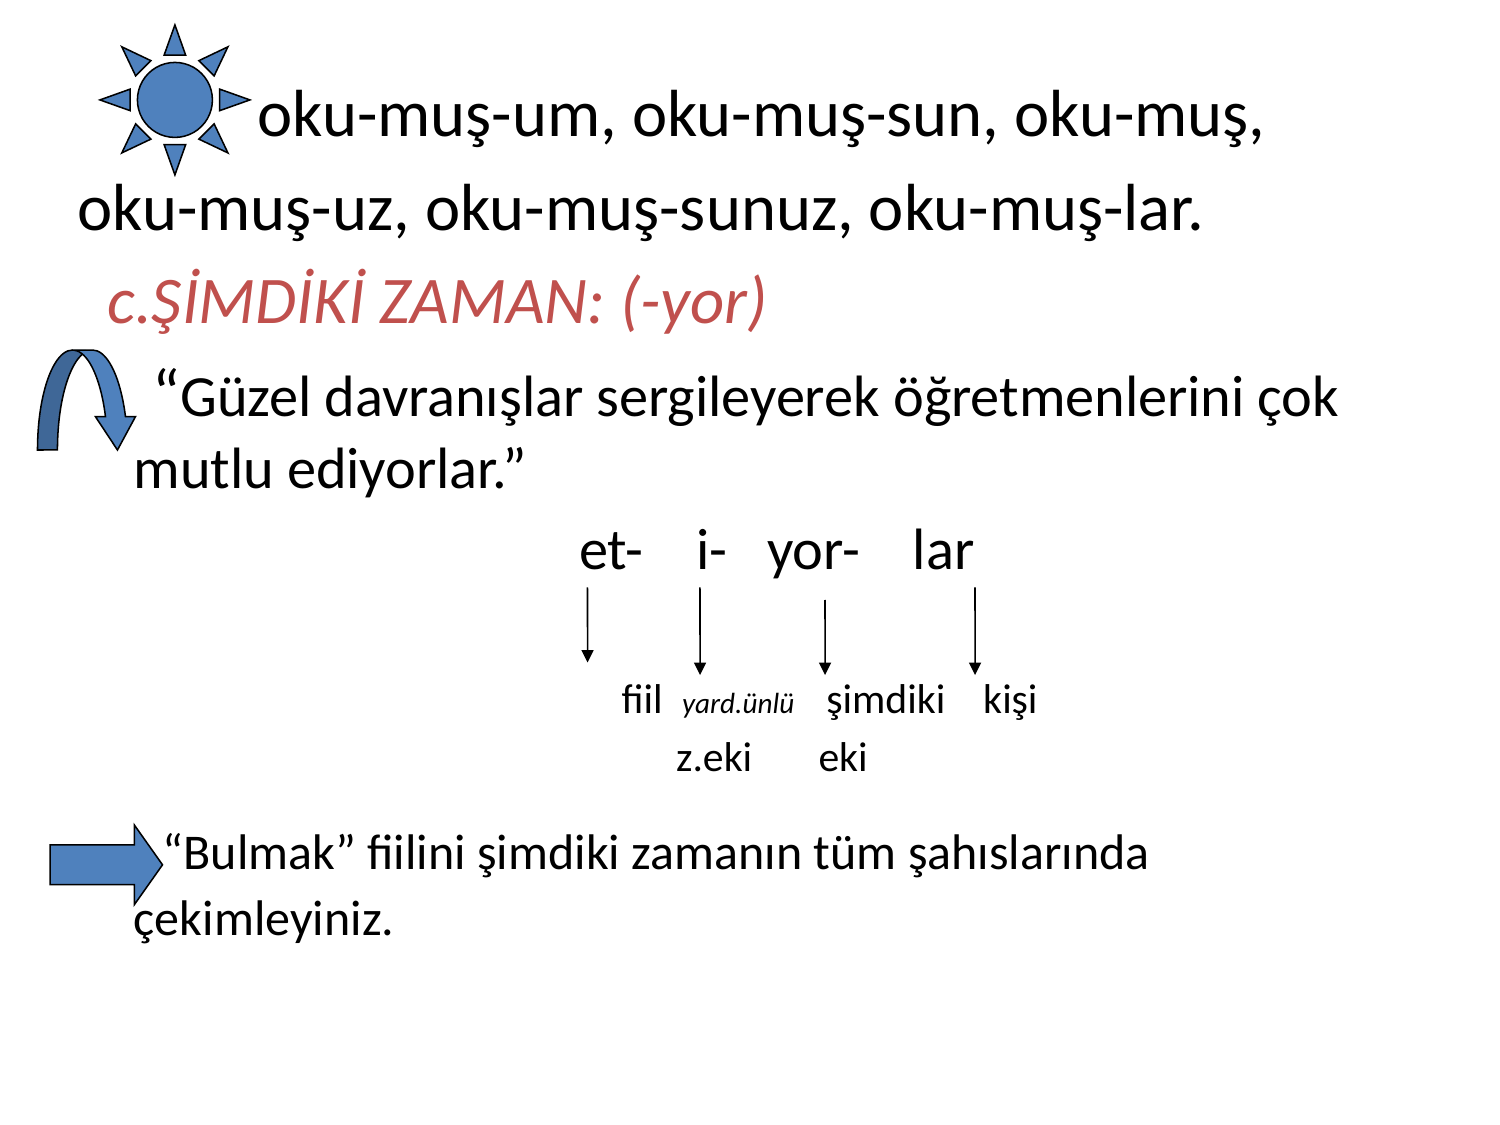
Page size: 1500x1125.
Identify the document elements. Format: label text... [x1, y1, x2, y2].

text_box [693, 587, 707, 676]
text_box [121, 123, 151, 153]
text_box [121, 46, 151, 76]
text_box [164, 144, 186, 175]
text_box [818, 599, 832, 676]
text_box [219, 89, 250, 111]
text_box [581, 587, 594, 663]
text_box [968, 587, 982, 676]
text_box [198, 46, 228, 76]
text_box [99, 89, 131, 111]
text_box [50, 825, 163, 905]
text_box [164, 24, 186, 56]
text_box [137, 62, 213, 138]
list oku-muş-um, oku-muş-sun, oku-muş, oku-muş-uz, oku-muş-sunuz, oku-muş-lar. c.ŞİMDİKİ ZAMAN: (-yor) “Güzel davranışlar sergileyerek öğretmenlerini çok mutlu ediyorlar.” et- i- yor- lar fiil yard.ünlü şimdiki kişi z.eki eki “Bulmak” fiilini şimdiki zamanın tüm şahıslarında çekimleyiniz. [62, 62, 1425, 1005]
text_box [37, 349, 136, 451]
text_box [198, 123, 228, 153]
